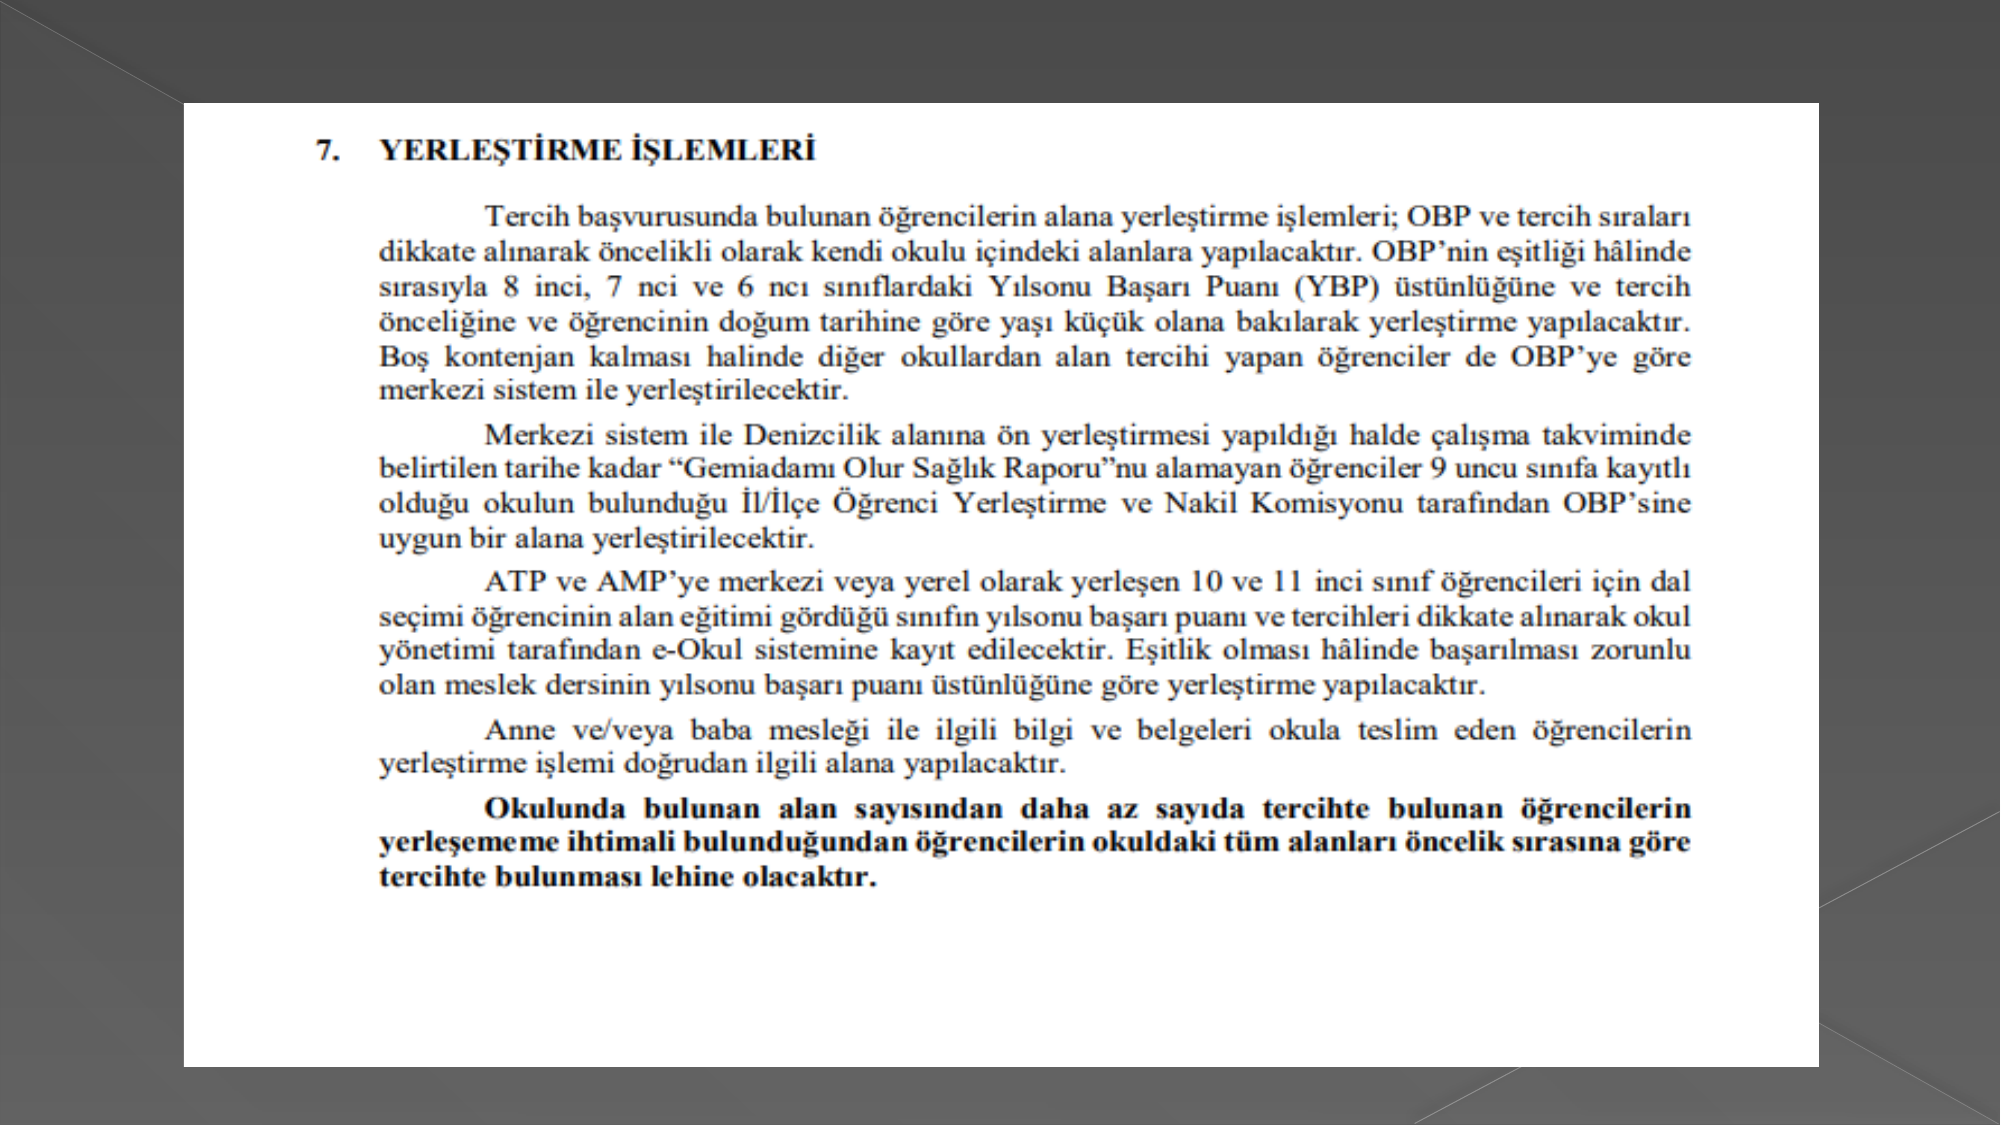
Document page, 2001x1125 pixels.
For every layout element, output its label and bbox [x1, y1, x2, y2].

picture [183, 103, 1820, 1068]
